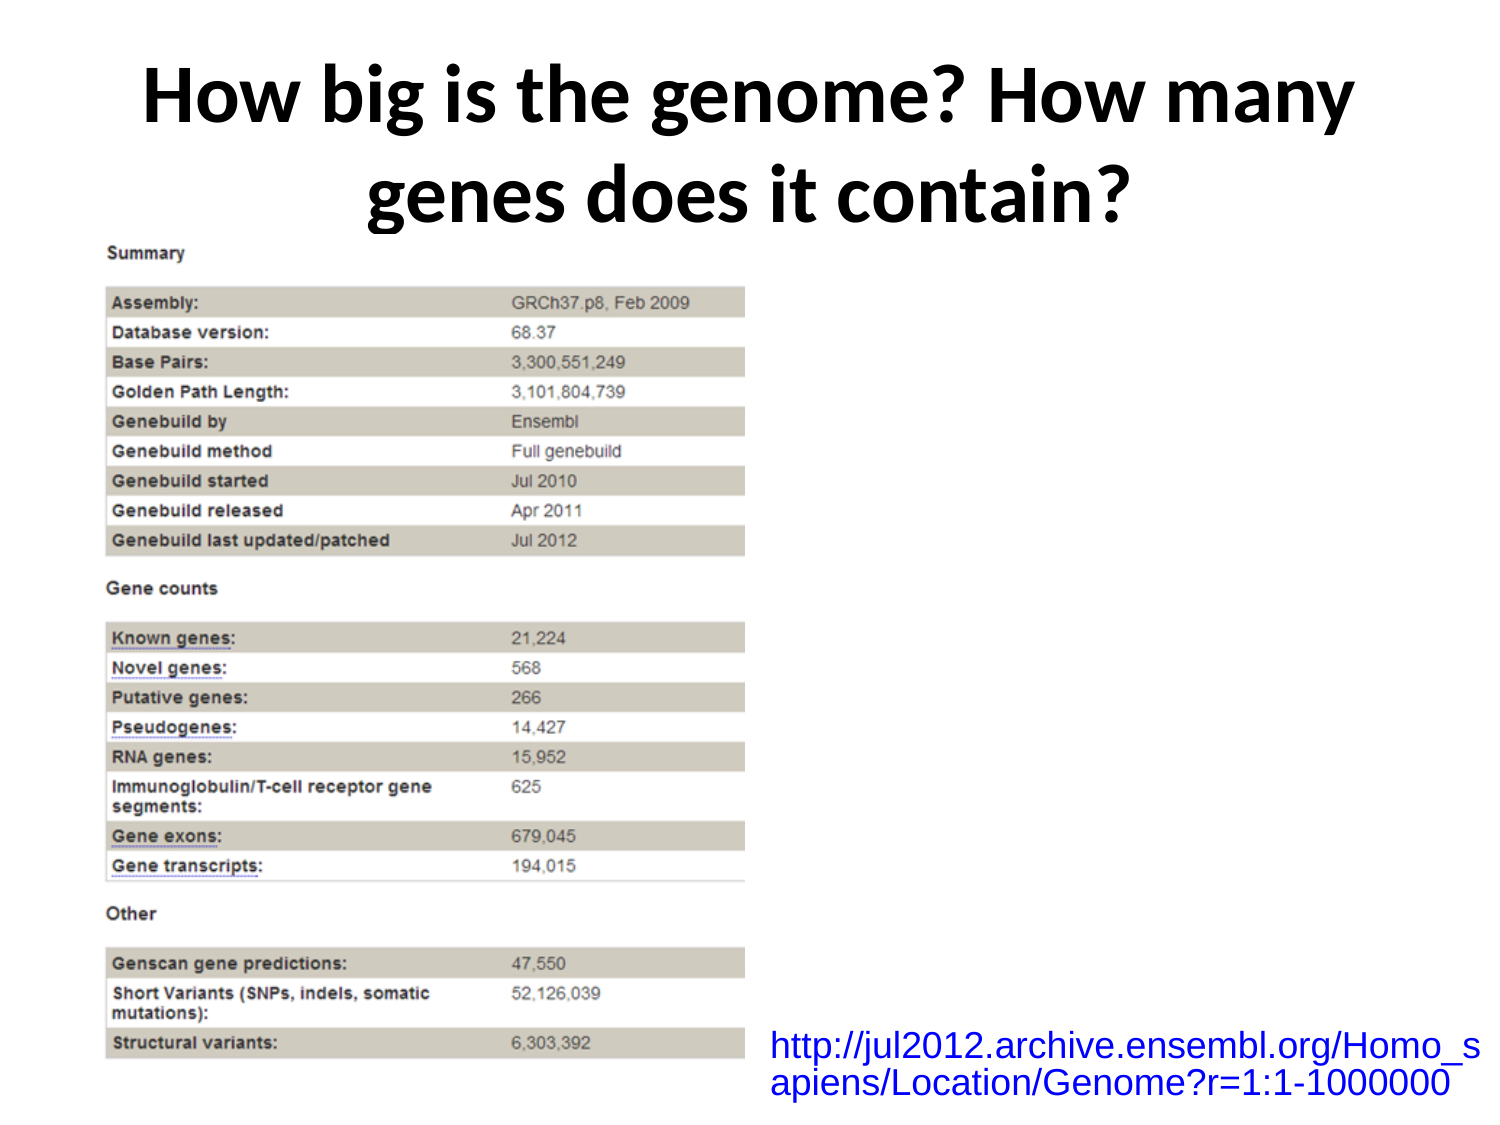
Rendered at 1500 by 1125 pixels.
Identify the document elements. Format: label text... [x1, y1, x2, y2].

title How big is the genome? How many genes does it contain? [75, 45, 1425, 233]
text_box http://jul2012.archive.ensembl.org/Homo_sapiens/Location/Genome?r=1:1-1000000 [755, 1013, 1500, 1073]
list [93, 234, 745, 1067]
